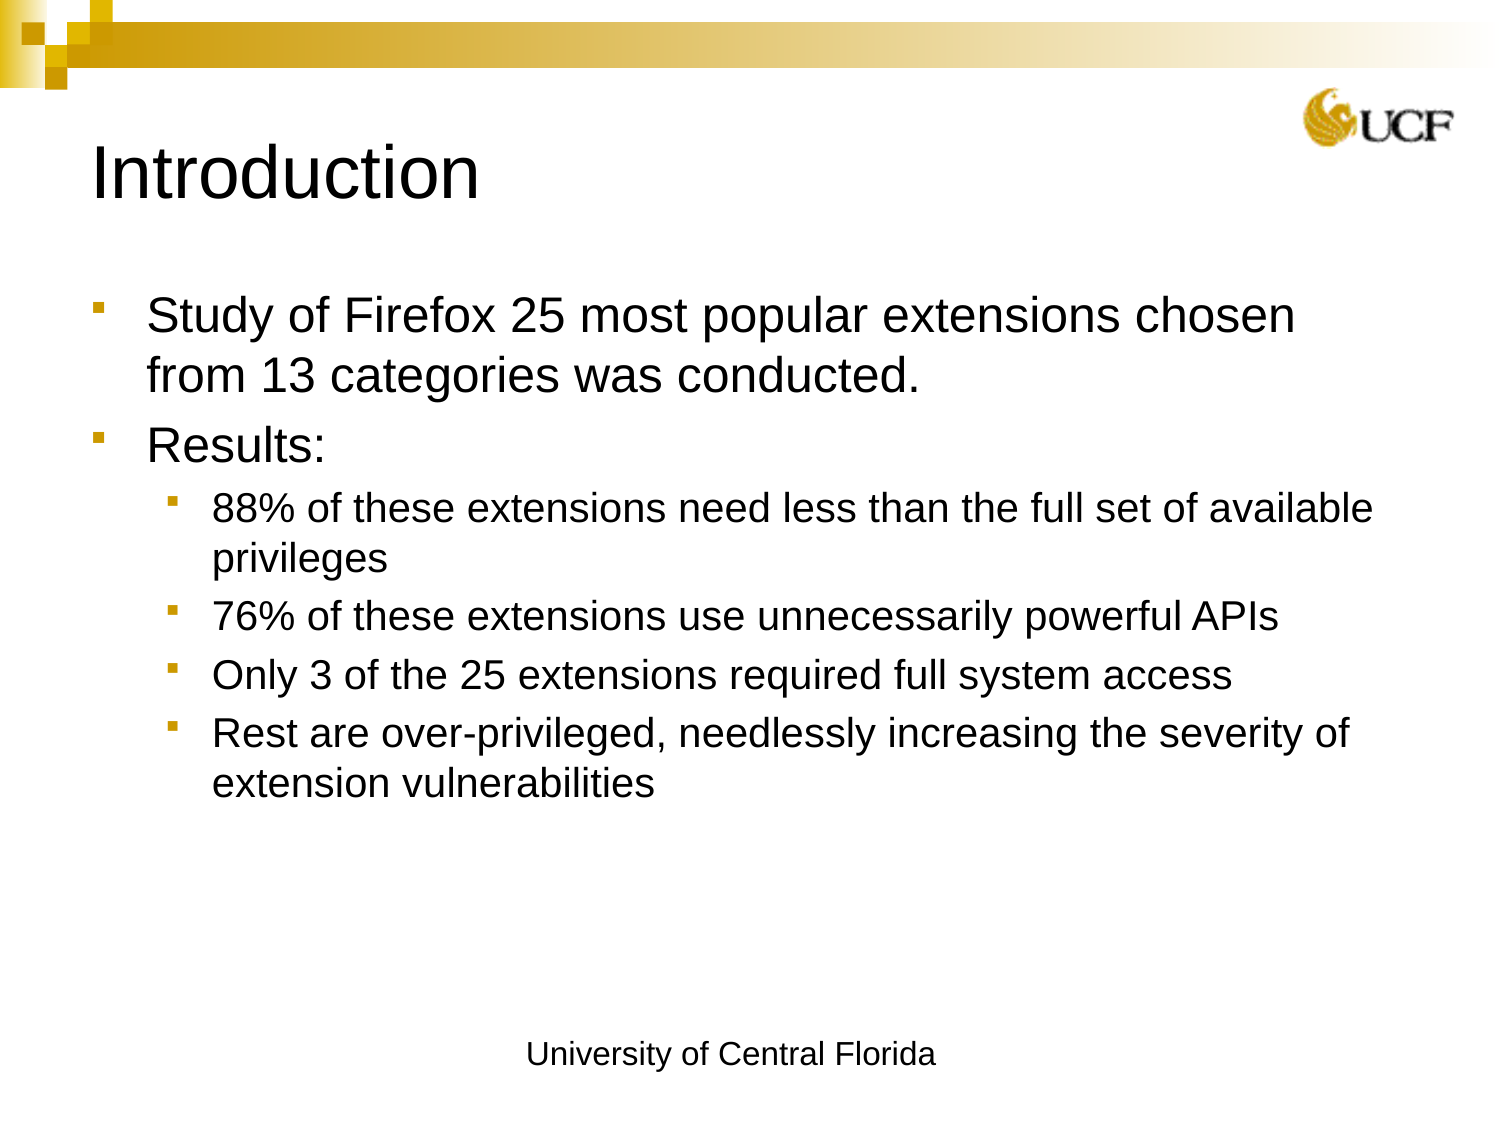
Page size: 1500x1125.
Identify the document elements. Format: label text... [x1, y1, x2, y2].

picture [1299, 87, 1463, 149]
title Introduction [74, 74, 1288, 263]
list Study of Firefox 25 most popular extensions chosen from 13 categories was conducted. Results: 88% of these extensions need less than the full set of available privileges 76% of these extensions use unnecessarily powerful APIs Only 3 of the 25 extensions required full system access Rest are over-privileged, needlessly increasing the severity of extension vulnerabilities [74, 274, 1426, 1001]
